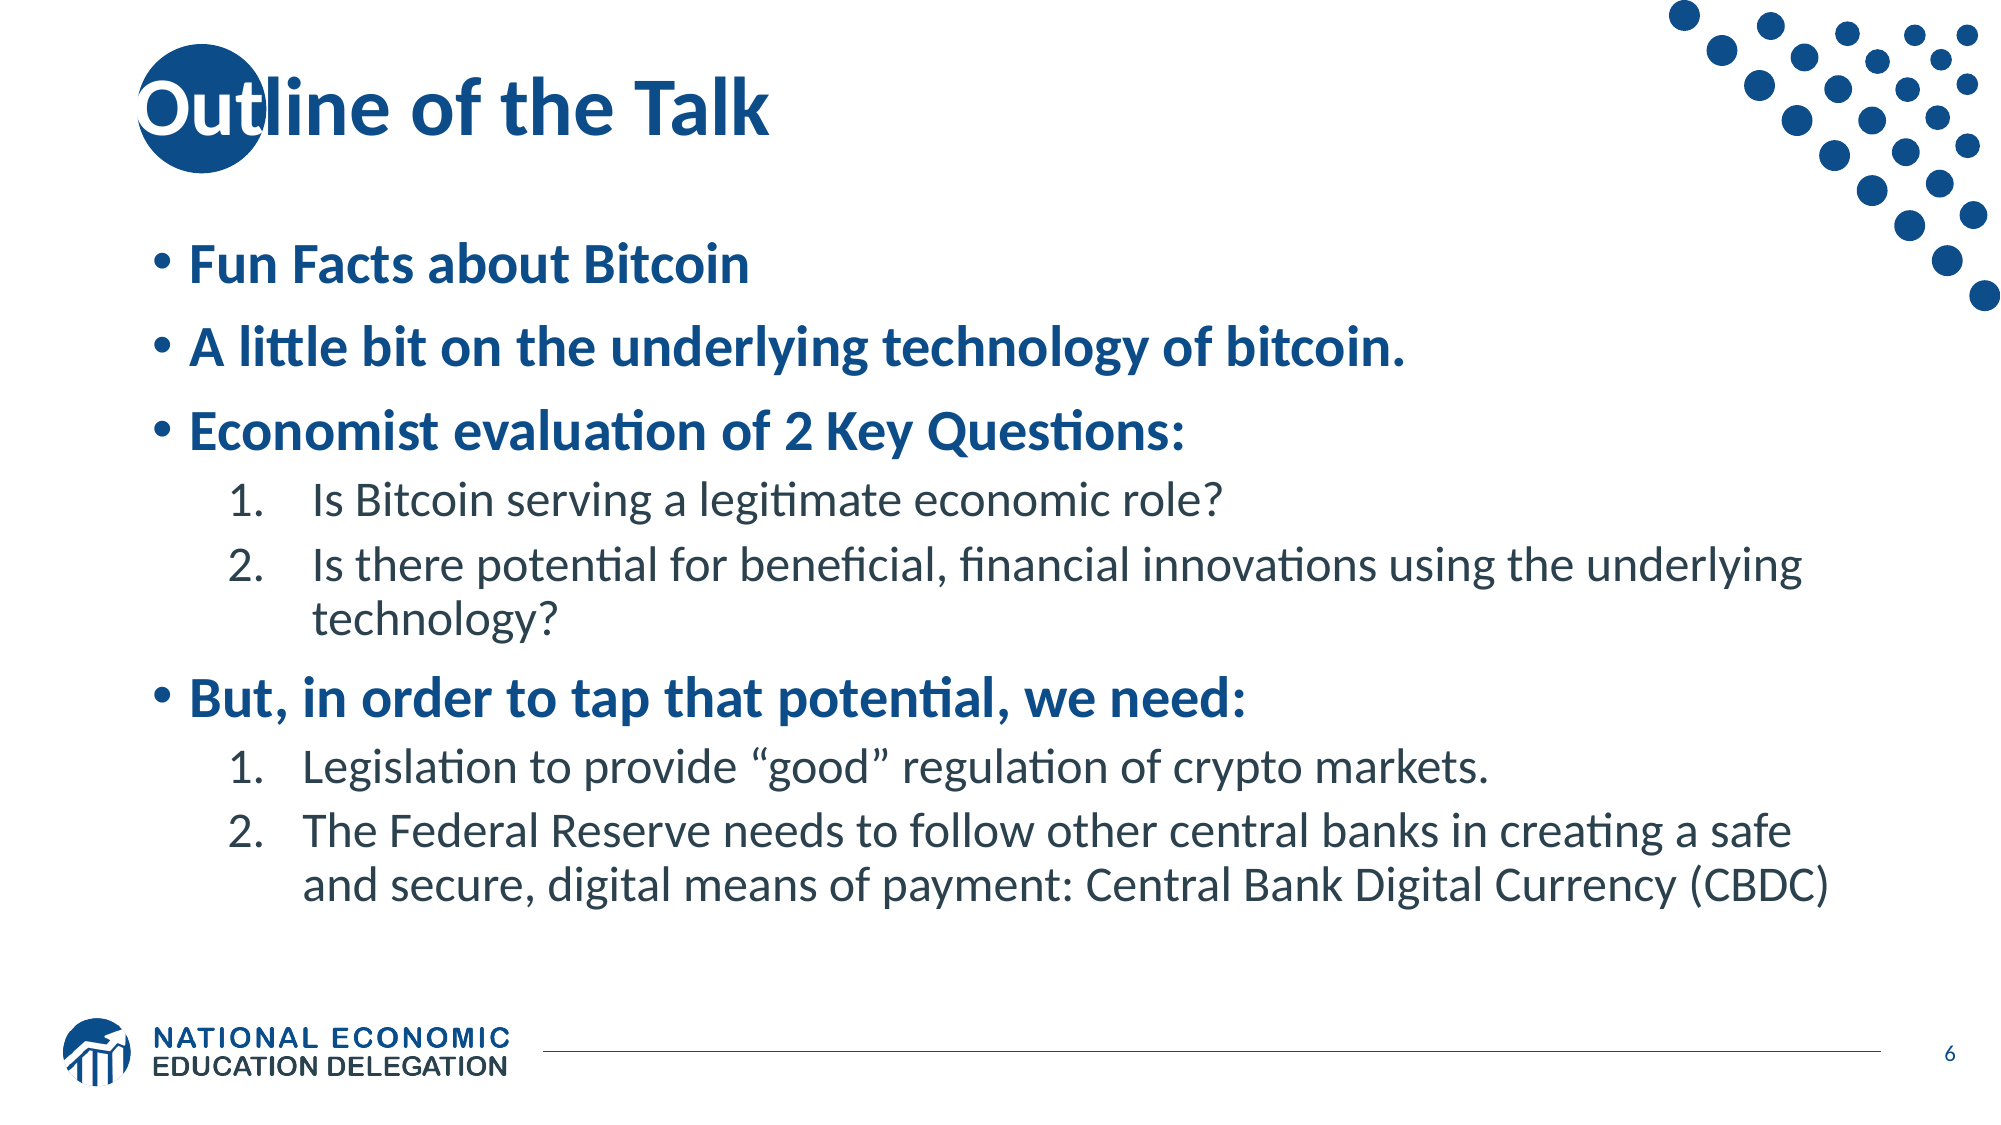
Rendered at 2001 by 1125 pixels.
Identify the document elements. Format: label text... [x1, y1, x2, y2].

slide_number 6 [1521, 1022, 1972, 1082]
title Outline of the Talk [119, 0, 1845, 218]
list Fun Facts about Bitcoin A little bit on the underlying technology of bitcoin. Economist evaluation of 2 Key Questions: Is Bitcoin serving a legitimate economic role? Is there potential for beneficial, financial innovations using the underlying technology? But, in order to tap that potential, we need: Legislation to provide “good” regulation of crypto markets. The Federal Reserve needs to follow other central banks in creating a safe and secure, digital means of payment: Central Bank Digital Currency (CBDC) [137, 257, 1863, 972]
picture [55, 1013, 520, 1091]
